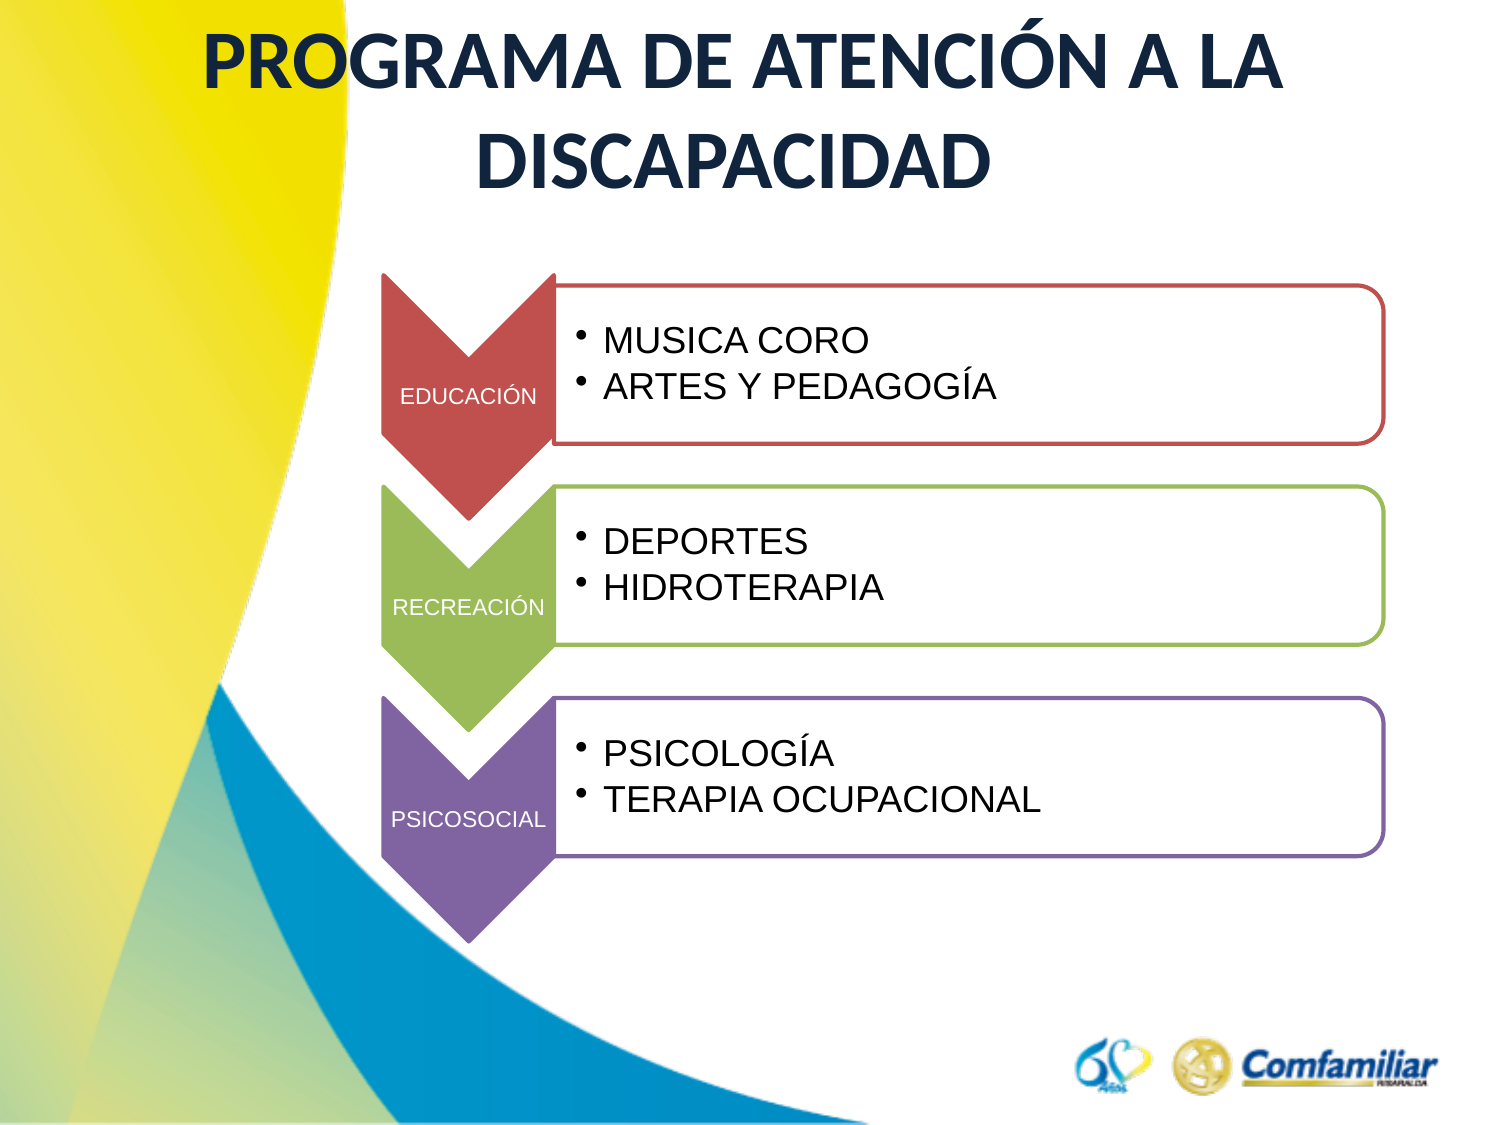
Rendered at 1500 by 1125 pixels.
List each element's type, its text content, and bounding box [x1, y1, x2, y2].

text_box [383, 274, 1384, 942]
picture [0, 0, 1500, 1125]
text_box PROGRAMA DE ATENCIÓN A LA DISCAPACIDAD [25, 0, 1462, 213]
